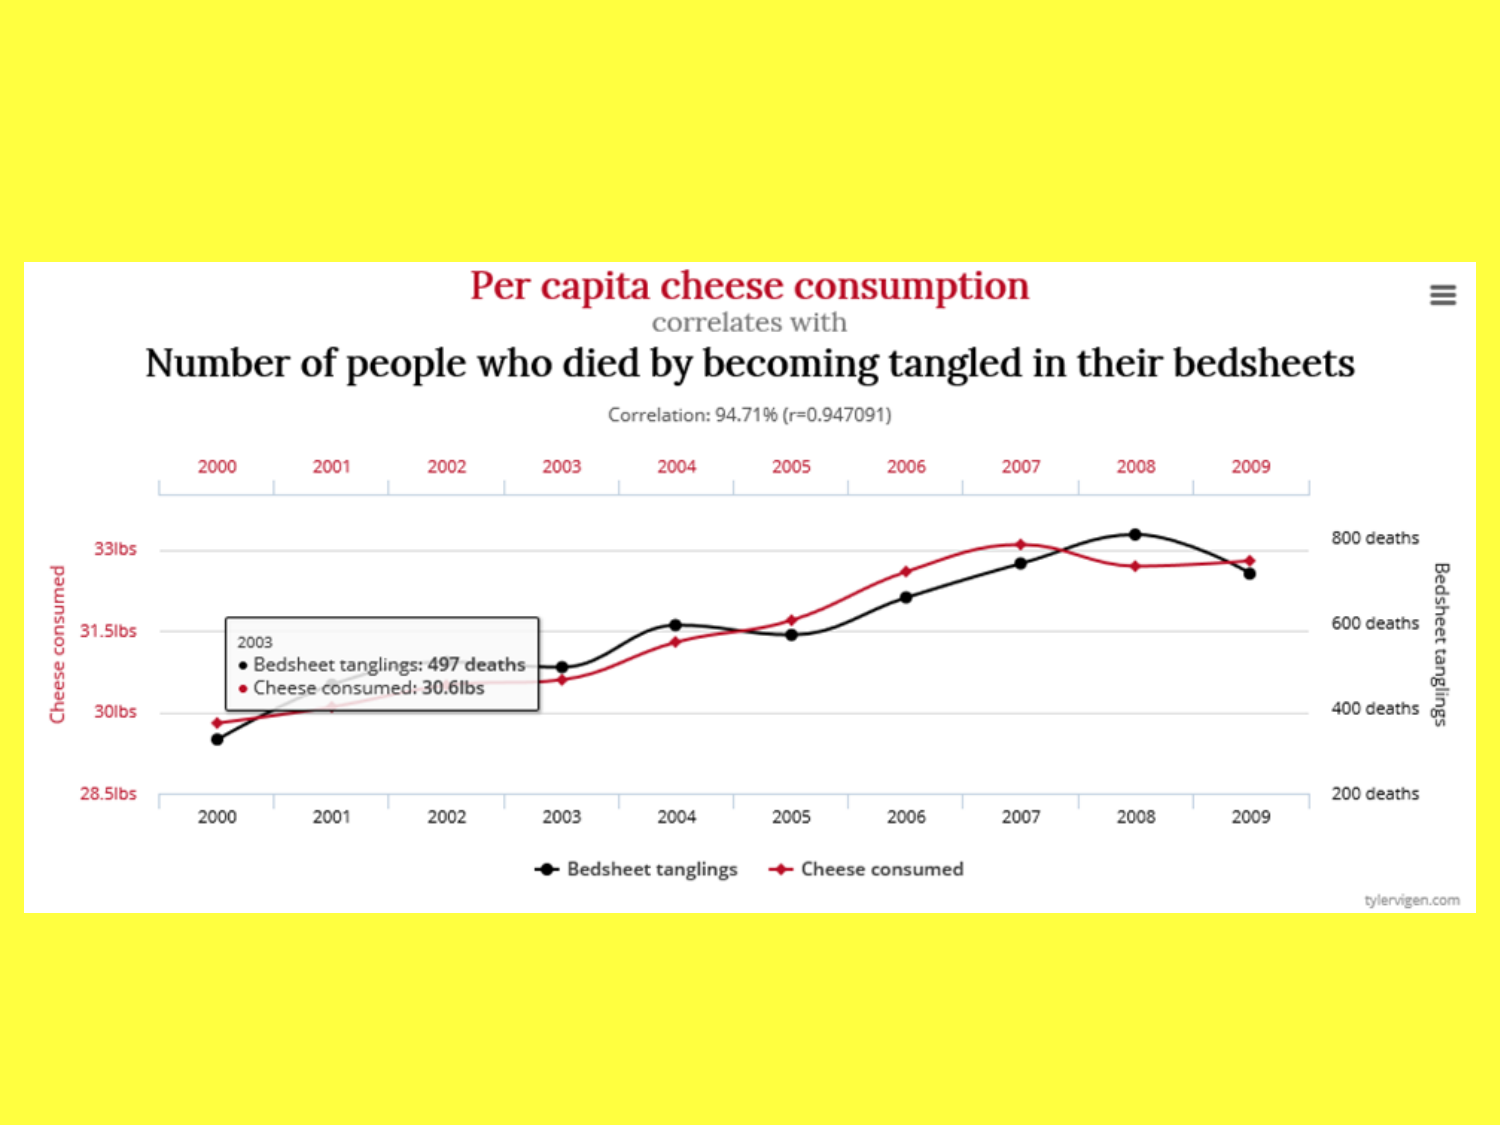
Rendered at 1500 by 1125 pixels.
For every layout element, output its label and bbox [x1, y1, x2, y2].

list [24, 262, 1476, 913]
